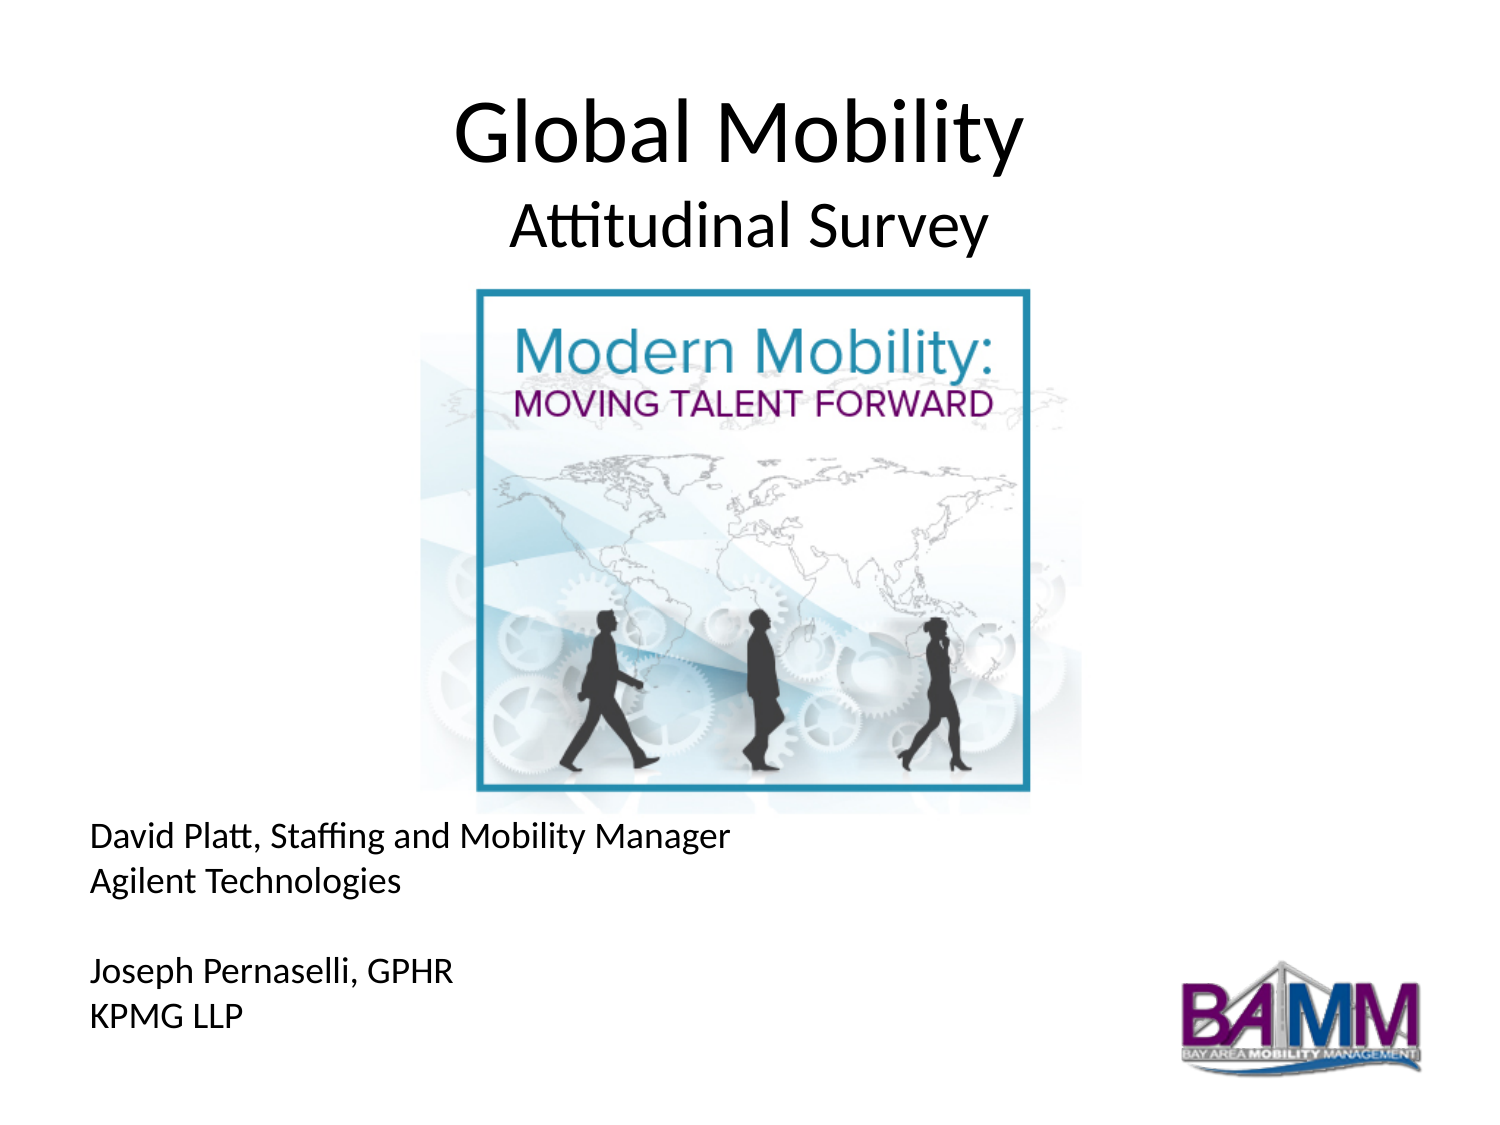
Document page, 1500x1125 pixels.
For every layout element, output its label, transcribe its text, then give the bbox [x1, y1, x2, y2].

title Global Mobility Attitudinal Survey [75, 45, 1425, 288]
picture [0, 0, 1500, 1125]
text_box David Platt, Staffing and Mobility Manager Agilent Technologies Joseph Pernaselli, GPHR KPMG LLP [74, 803, 1147, 1125]
